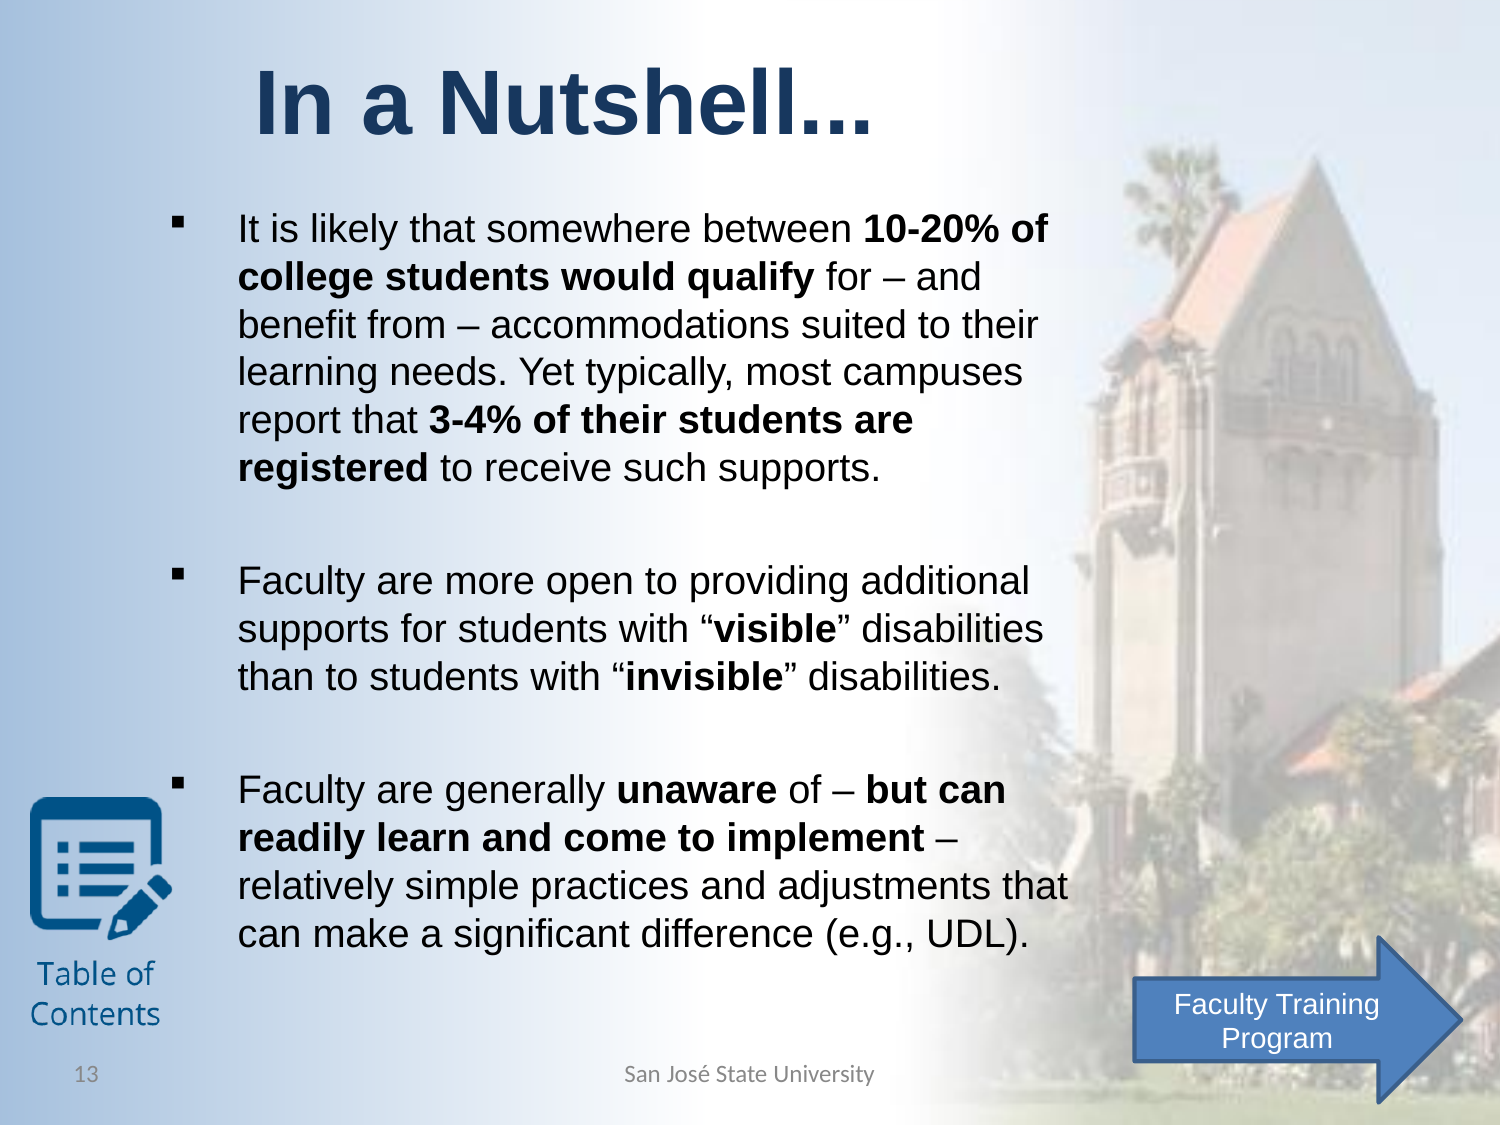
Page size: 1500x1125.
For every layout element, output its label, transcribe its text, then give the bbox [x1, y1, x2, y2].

text_box Faculty Training Program [1132, 935, 1464, 1105]
picture [16, 797, 173, 1043]
list It is likely that somewhere between 10-20% of college students would qualify for – and benefit from – accommodations suited to their learning needs. Yet typically, most campuses report that 3-4% of their students are registered to receive such supports. Faculty are more open to providing additional supports for students with “visible” disabilities than to students with “invisible” disabilities. Faculty are generally unaware of – but can readily learn and come to implement – relatively simple practices and adjustments that can make a significant difference (e.g., UDL). [152, 187, 1092, 1007]
picture [787, 0, 1500, 1125]
footer San José State University [512, 1042, 988, 1103]
slide_number 13 [58, 1042, 409, 1103]
title In a Nutshell... [39, 4, 1092, 192]
